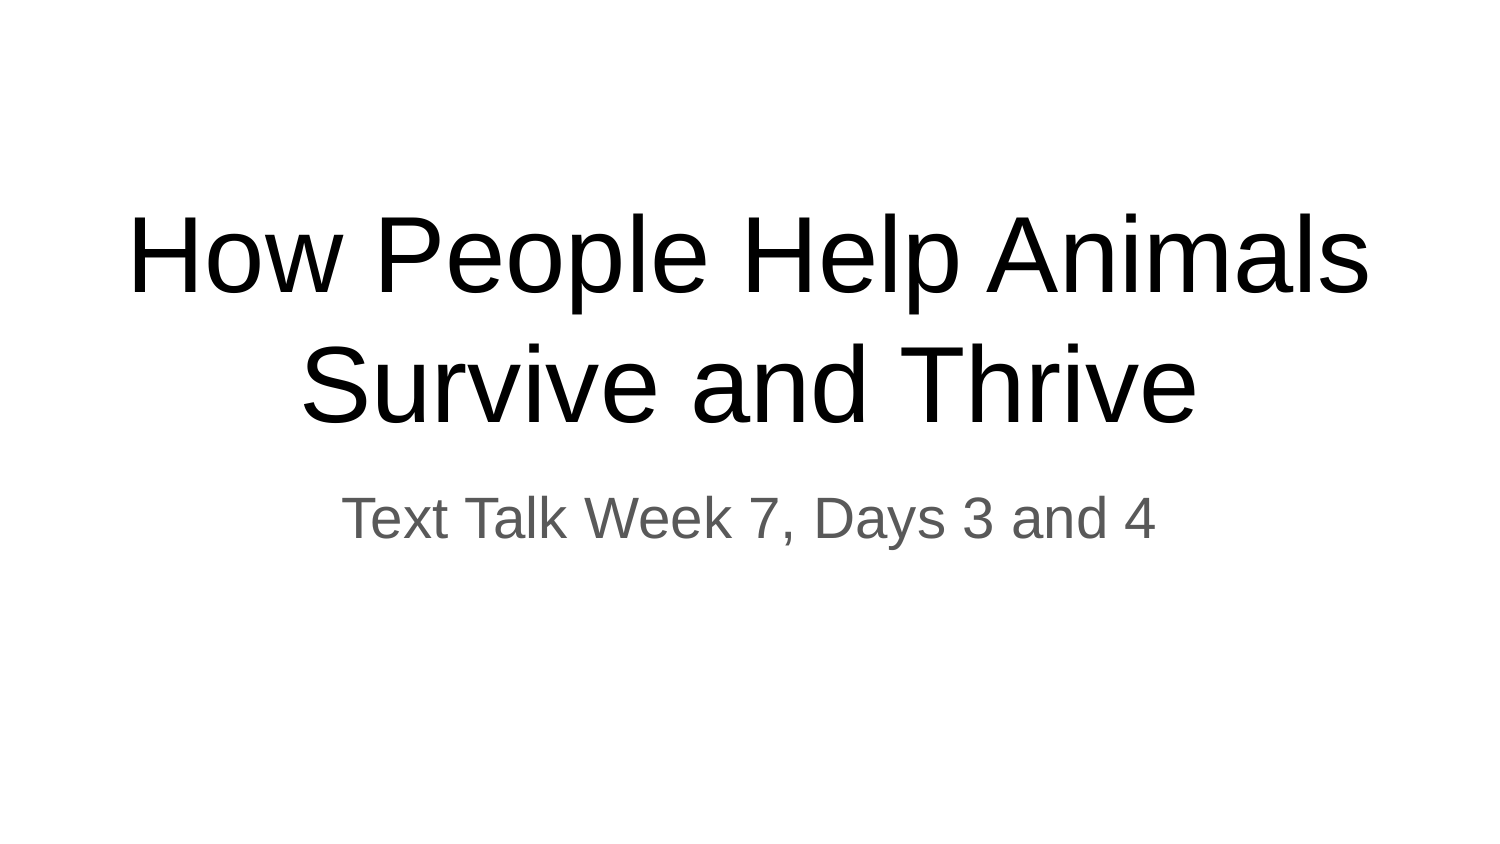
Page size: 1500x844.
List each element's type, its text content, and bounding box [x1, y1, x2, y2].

title How People Help Animals Survive and Thrive [51, 122, 1449, 459]
subtitle Text Talk Week 7, Days 3 and 4 [51, 464, 1449, 595]
